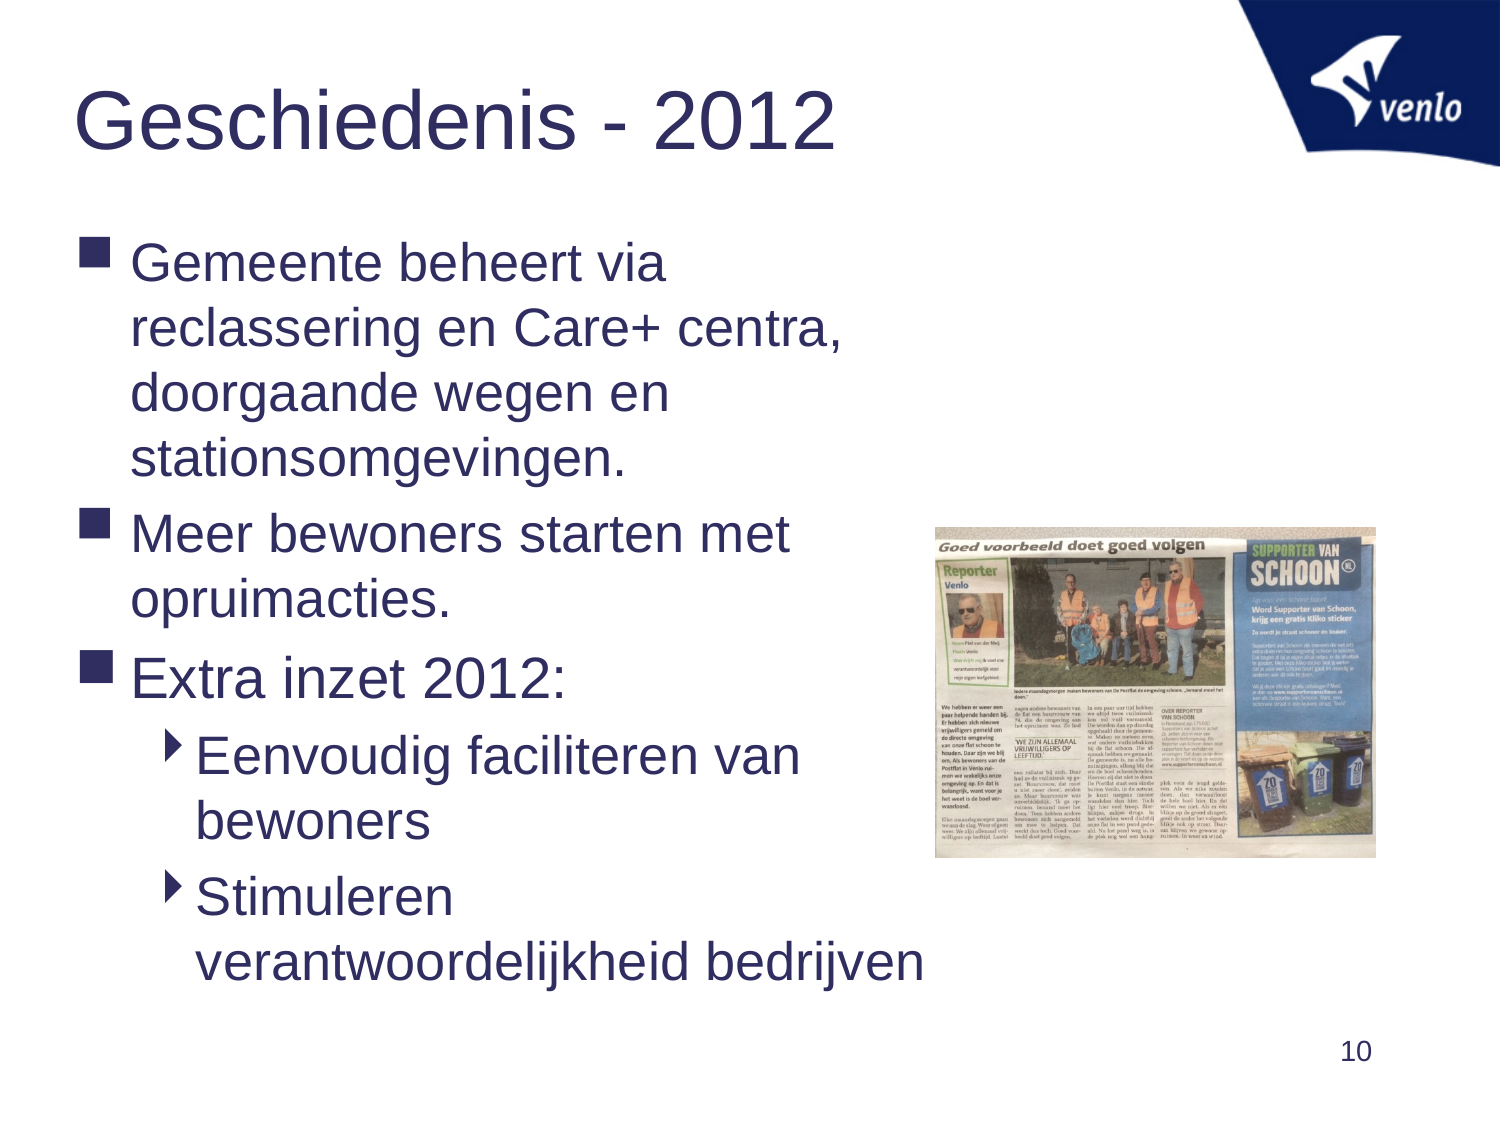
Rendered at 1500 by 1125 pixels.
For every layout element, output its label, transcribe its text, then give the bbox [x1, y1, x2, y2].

picture [0, 0, 1500, 1125]
list Gemeente beheert via reclassering en Care+ centra, doorgaande wegen en stationsomgevingen. Meer bewoners starten met opruimacties. Extra inzet 2012: Eenvoudig faciliteren van bewoners Stimuleren verantwoordelijkheid bedrijven [58, 219, 975, 1000]
slide_number 10 [1074, 1025, 1388, 1100]
title Geschiedenis - 2012 [58, 58, 1225, 225]
